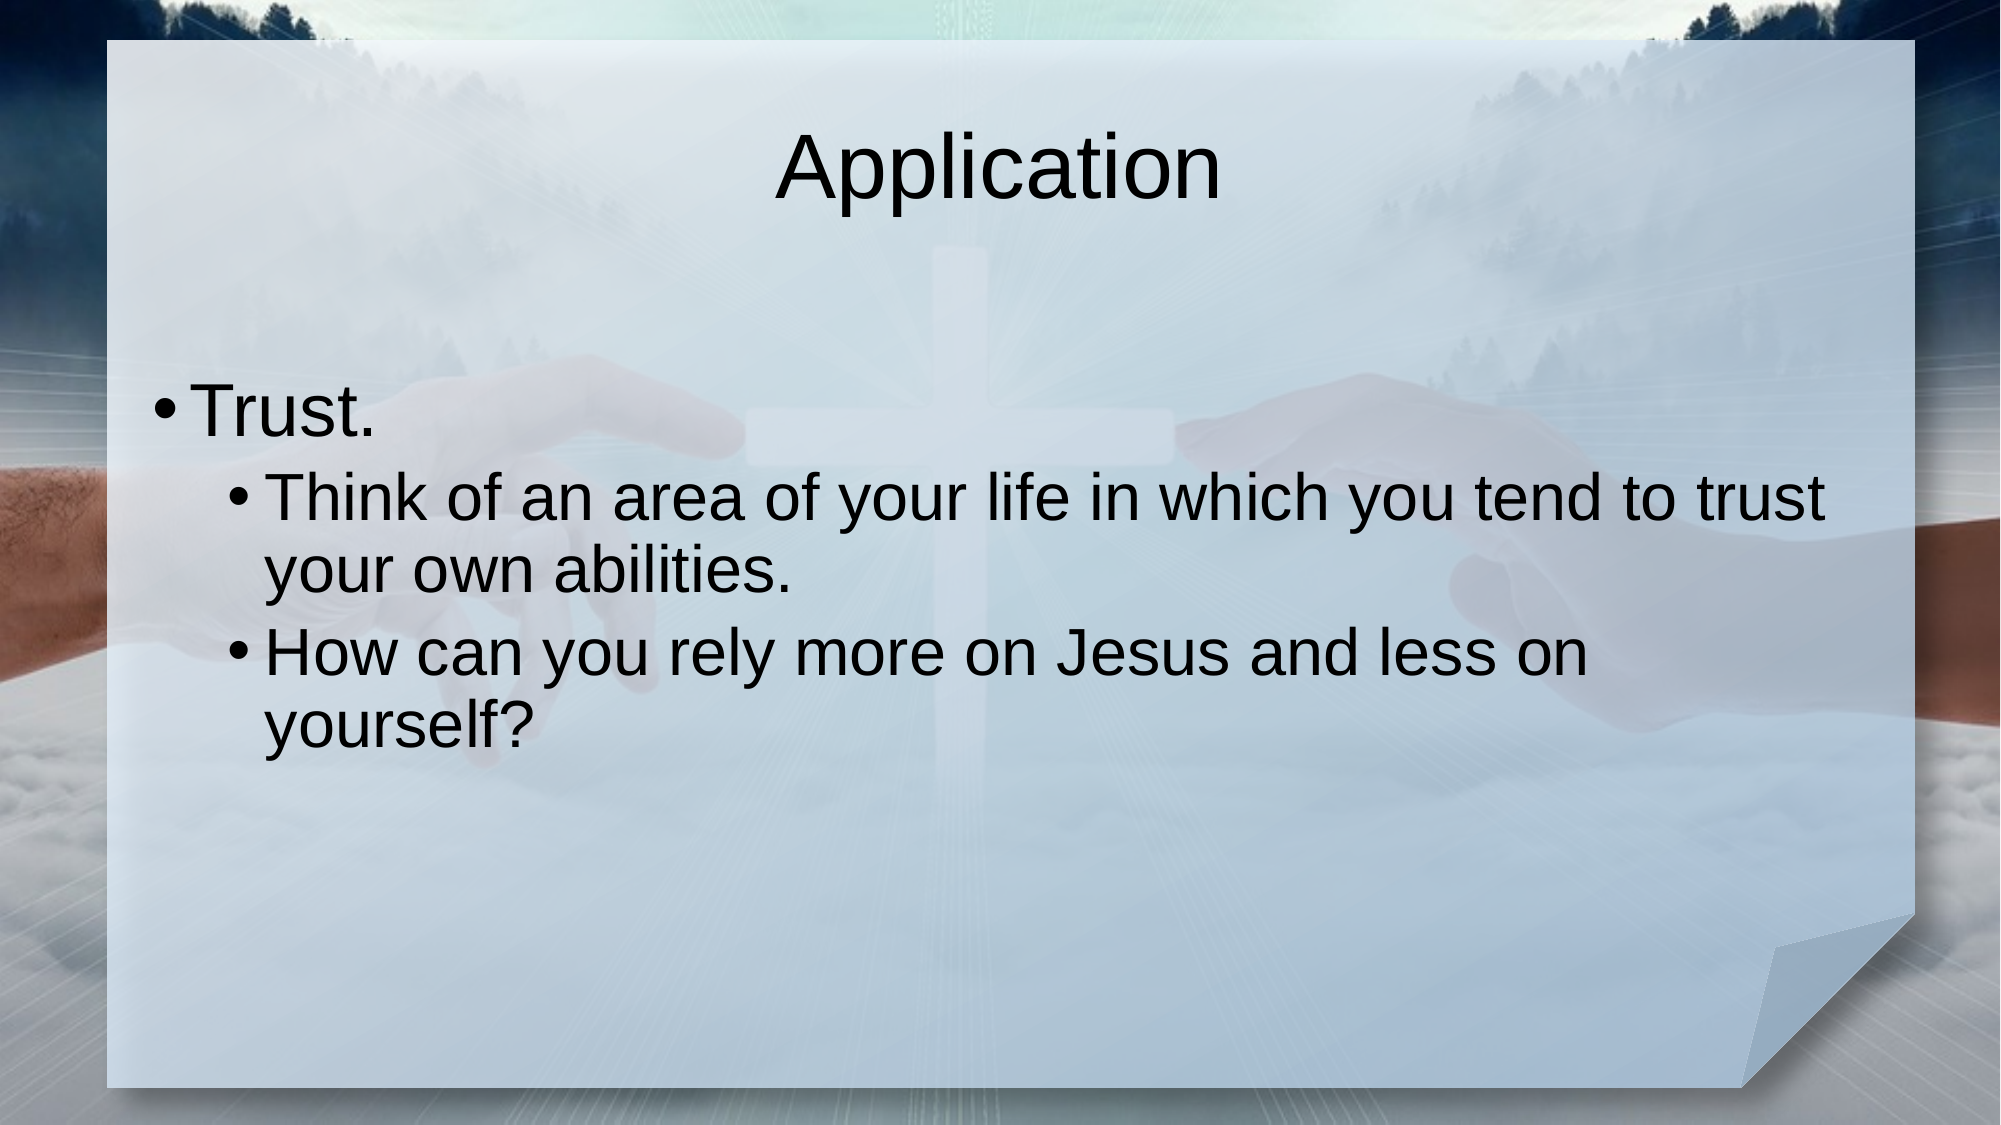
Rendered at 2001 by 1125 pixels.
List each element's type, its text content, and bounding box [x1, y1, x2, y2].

title Application [137, 59, 1863, 278]
list Trust. Think of an area of your life in which you tend to trust your own abilities. How can you rely more on Jesus and less on yourself? [137, 364, 1863, 1014]
picture [0, 0, 2001, 1125]
